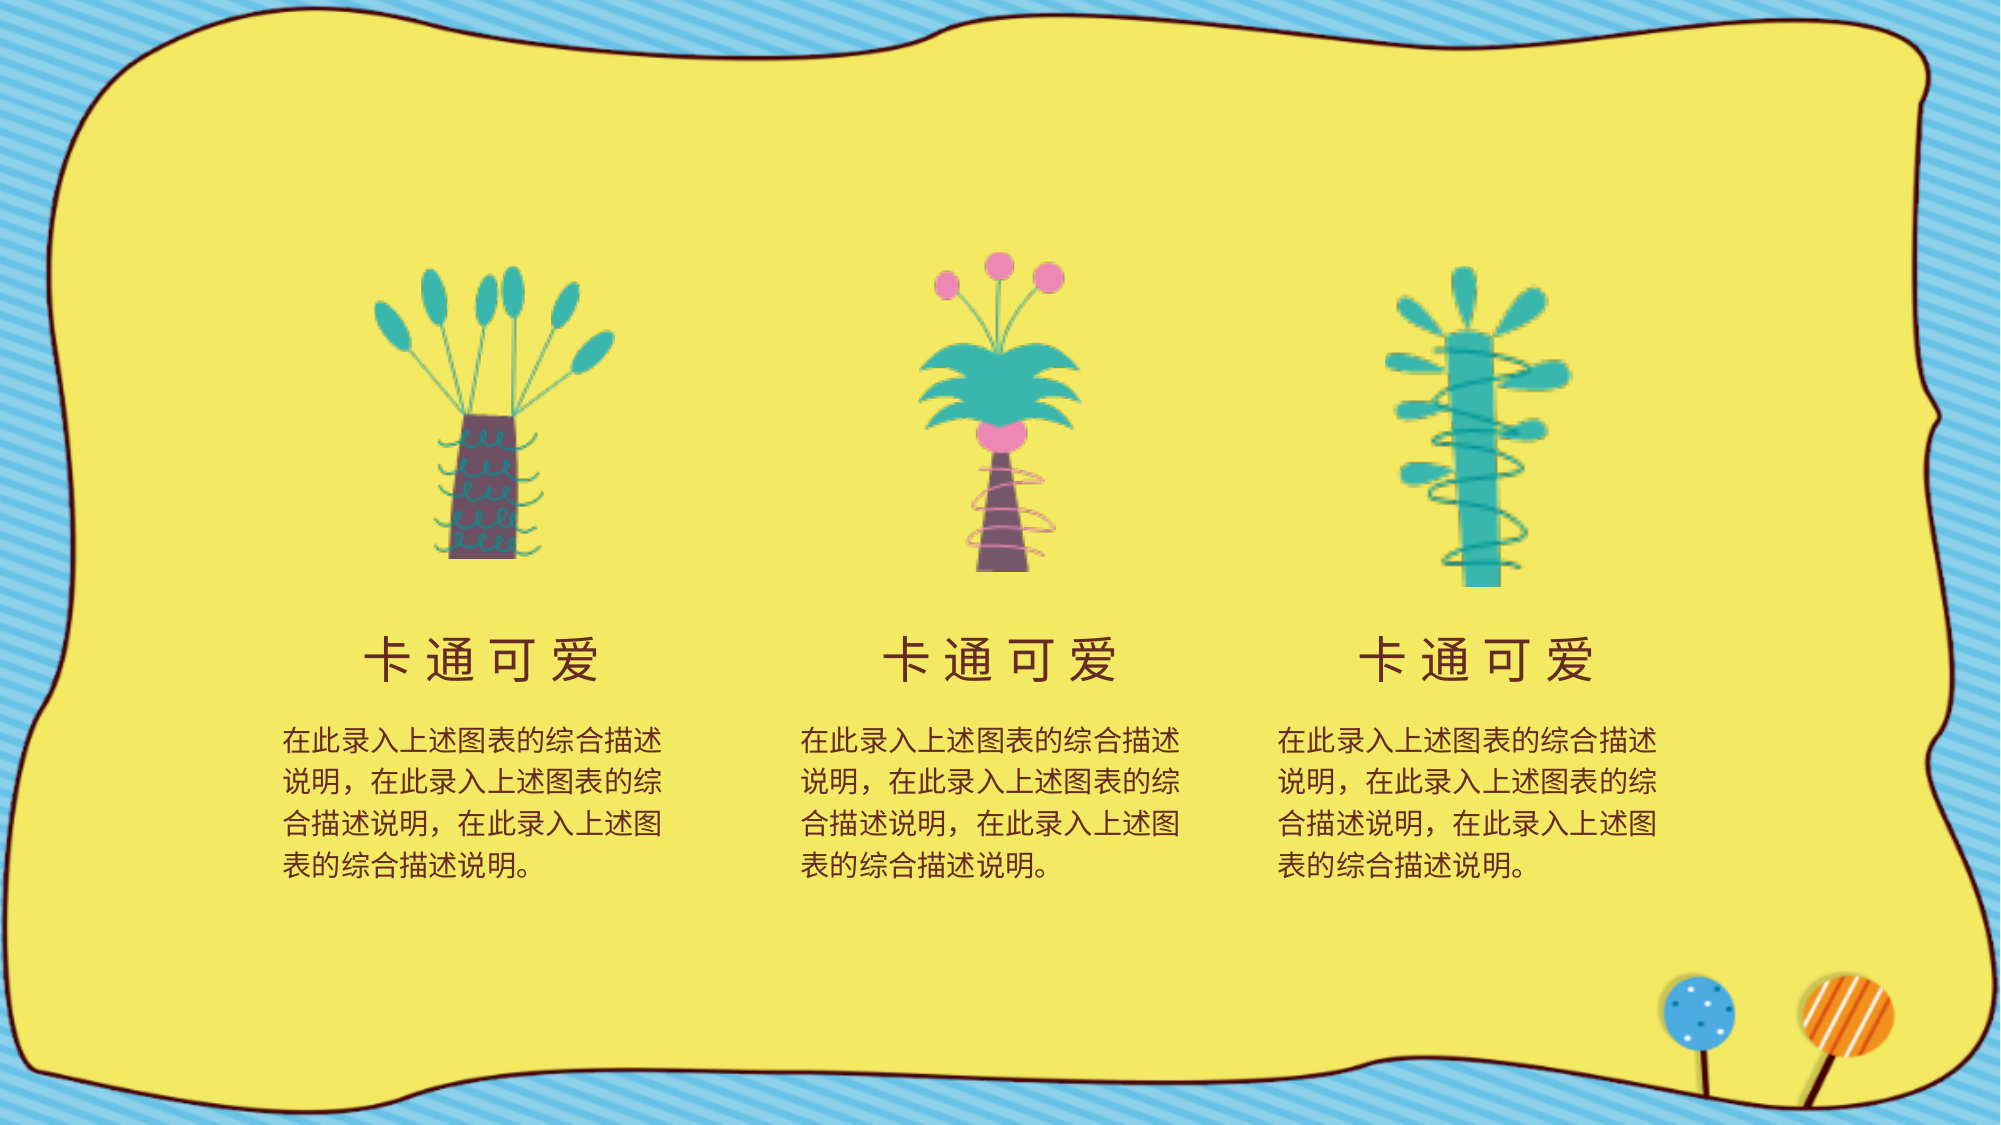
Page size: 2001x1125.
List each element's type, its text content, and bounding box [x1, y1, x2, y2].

text_box 在此录入上述图表的综合描述说明，在此录入上述图表的综合描述说明，在此录入上述图表的综合描述说明。 [1262, 707, 1696, 890]
text_box 在此录入上述图表的综合描述说明，在此录入上述图表的综合描述说明，在此录入上述图表的综合描述说明。 [785, 707, 1219, 890]
text_box 卡通可爱 [329, 621, 634, 696]
text_box 在此录入上述图表的综合描述说明，在此录入上述图表的综合描述说明，在此录入上述图表的综合描述说明。 [267, 707, 701, 890]
picture [0, 0, 2001, 1125]
text_box 卡通可爱 [1324, 621, 1629, 696]
text_box 卡通可爱 [847, 621, 1152, 696]
